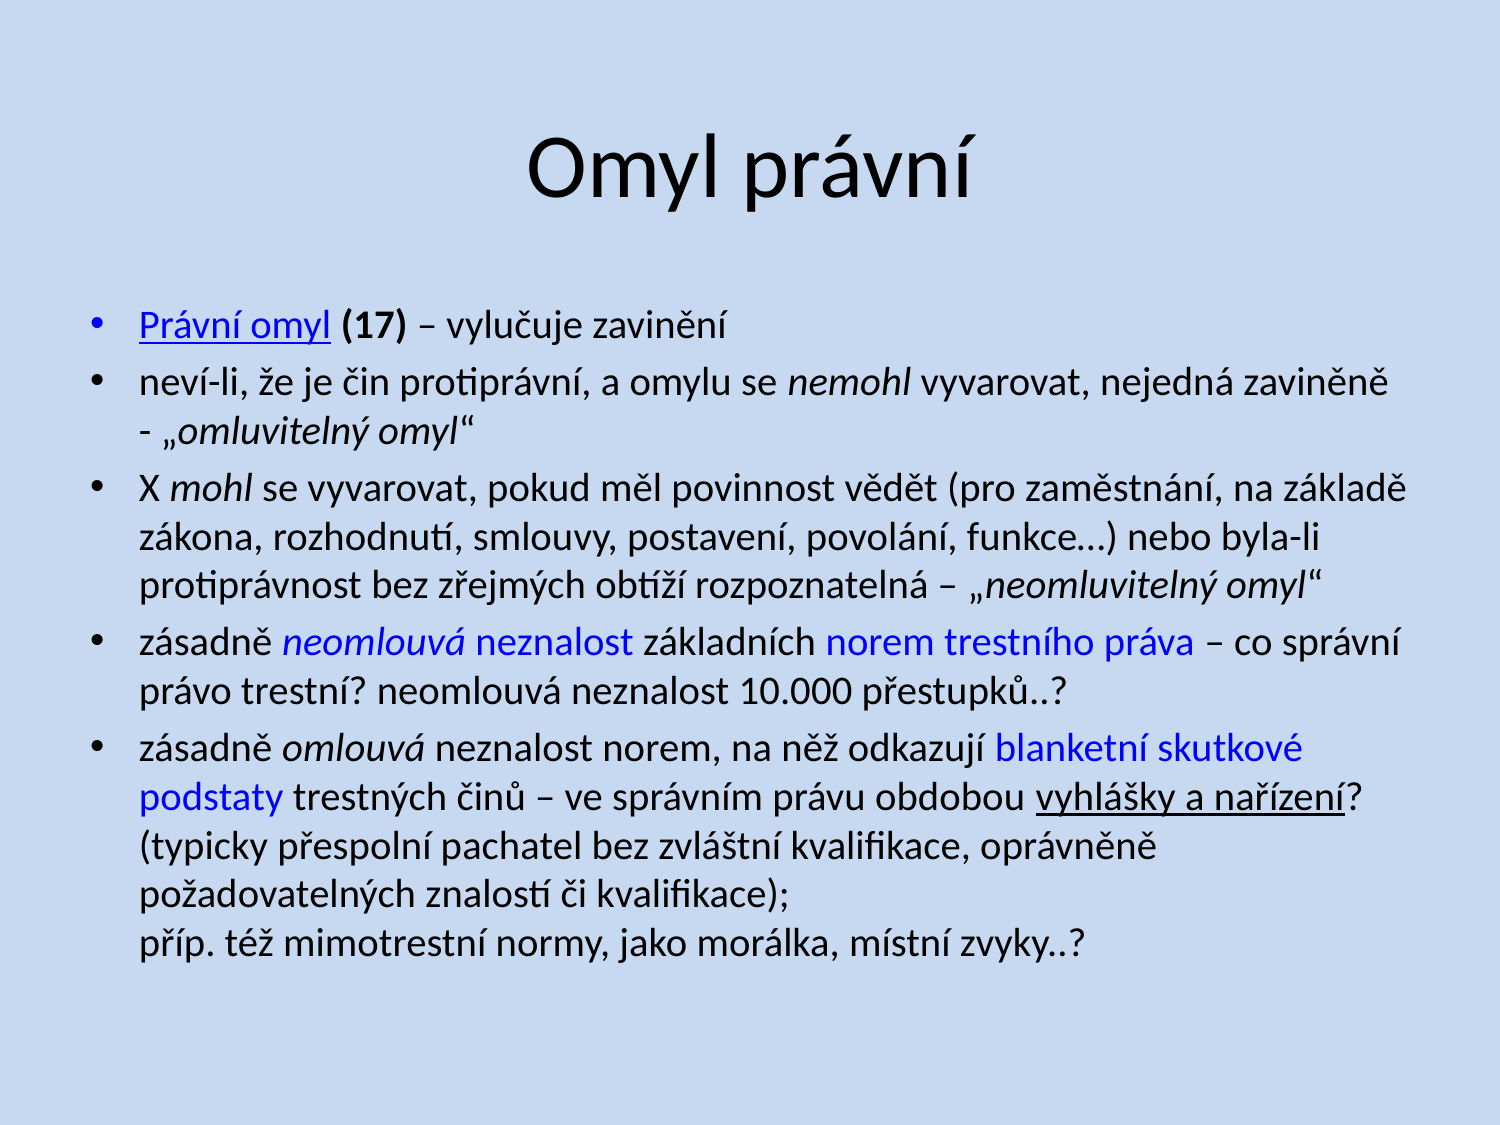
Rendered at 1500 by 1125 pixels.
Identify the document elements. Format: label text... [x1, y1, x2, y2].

title Omyl právní [75, 66, 1425, 256]
list Právní omyl (17) – vylučuje zavinění neví-li, že je čin protiprávní, a omylu se nemohl vyvarovat, nejedná zaviněně - „omluvitelný omyl“ X mohl se vyvarovat, pokud měl povinnost vědět (pro zaměstnání, na základě zákona, rozhodnutí, smlouvy, postavení, povolání, funkce…) nebo byla-li protiprávnost bez zřejmých obtíží rozpoznatelná – „neomluvitelný omyl“ zásadně neomlouvá neznalost základních norem trestního práva – co správní právo trestní? neomlouvá neznalost 10.000 přestupků..? zásadně omlouvá neznalost norem, na něž odkazují blanketní skutkové podstaty trestných činů – ve správním právu obdobou vyhlášky a nařízení? (typicky přespolní pachatel bez zvláštní kvalifikace, oprávněně požadovatelných znalostí či kvalifikace); příp. též mimotrestní normy, jako morálka, místní zvyky..? [75, 290, 1425, 1005]
